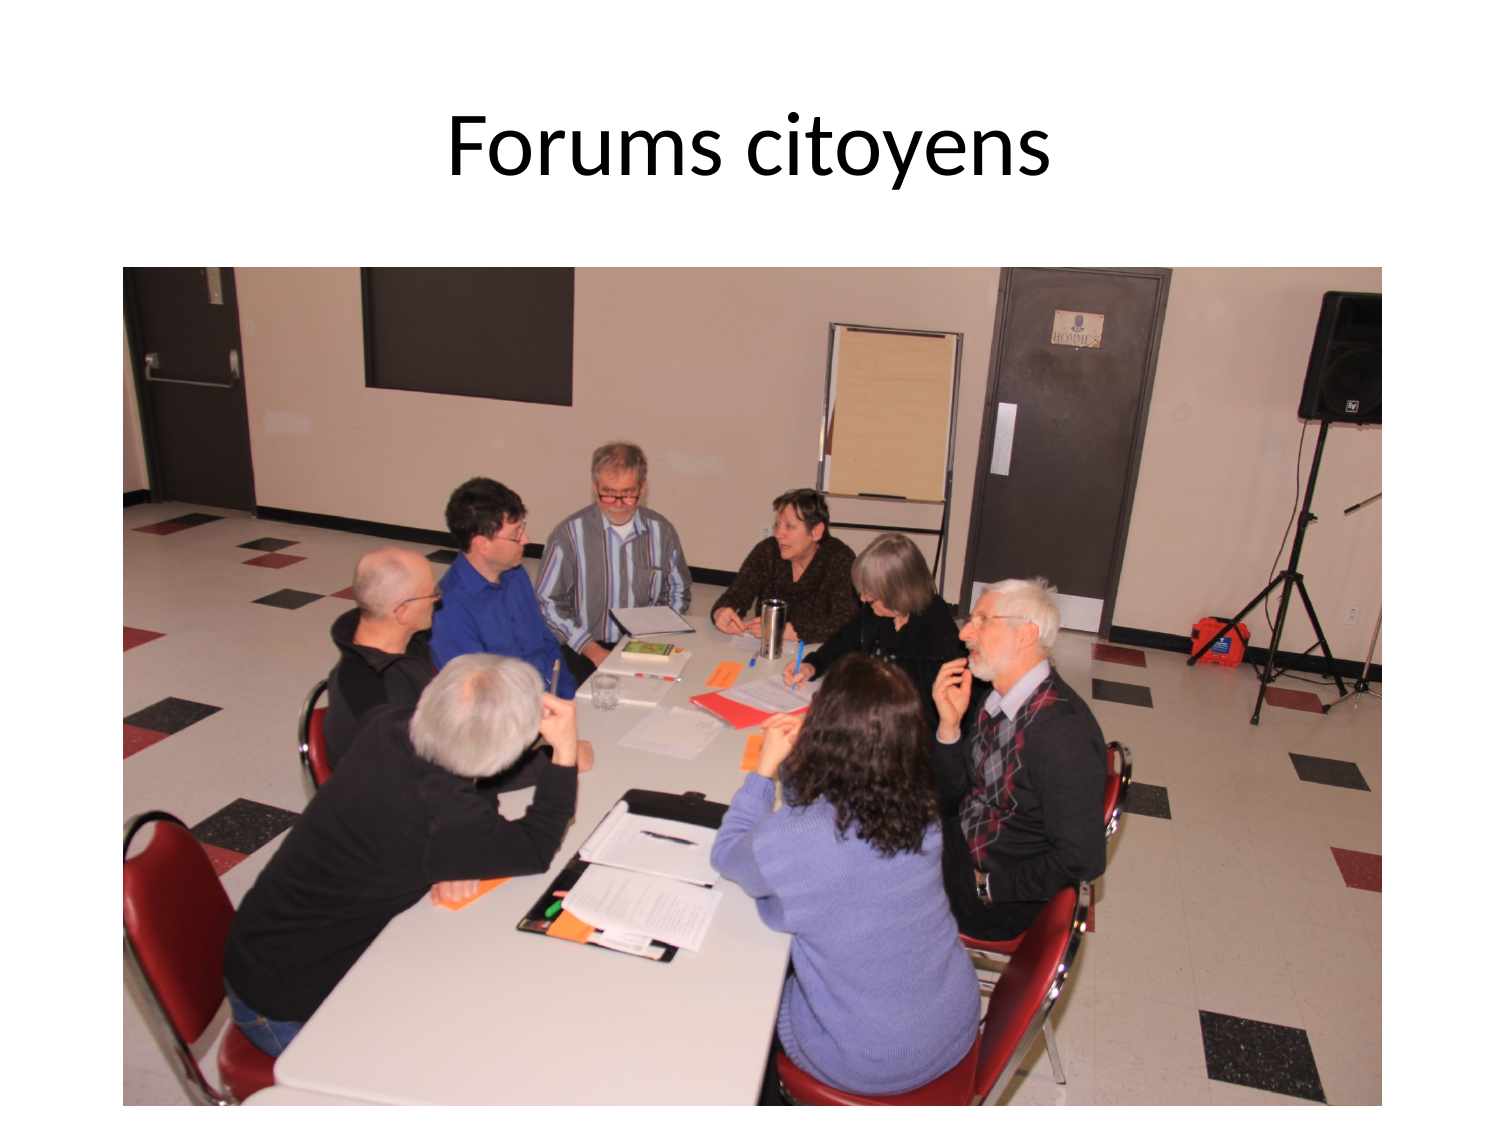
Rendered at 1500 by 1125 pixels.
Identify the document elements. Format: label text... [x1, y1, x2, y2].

picture [123, 266, 1383, 1107]
title Forums citoyens [75, 45, 1425, 233]
